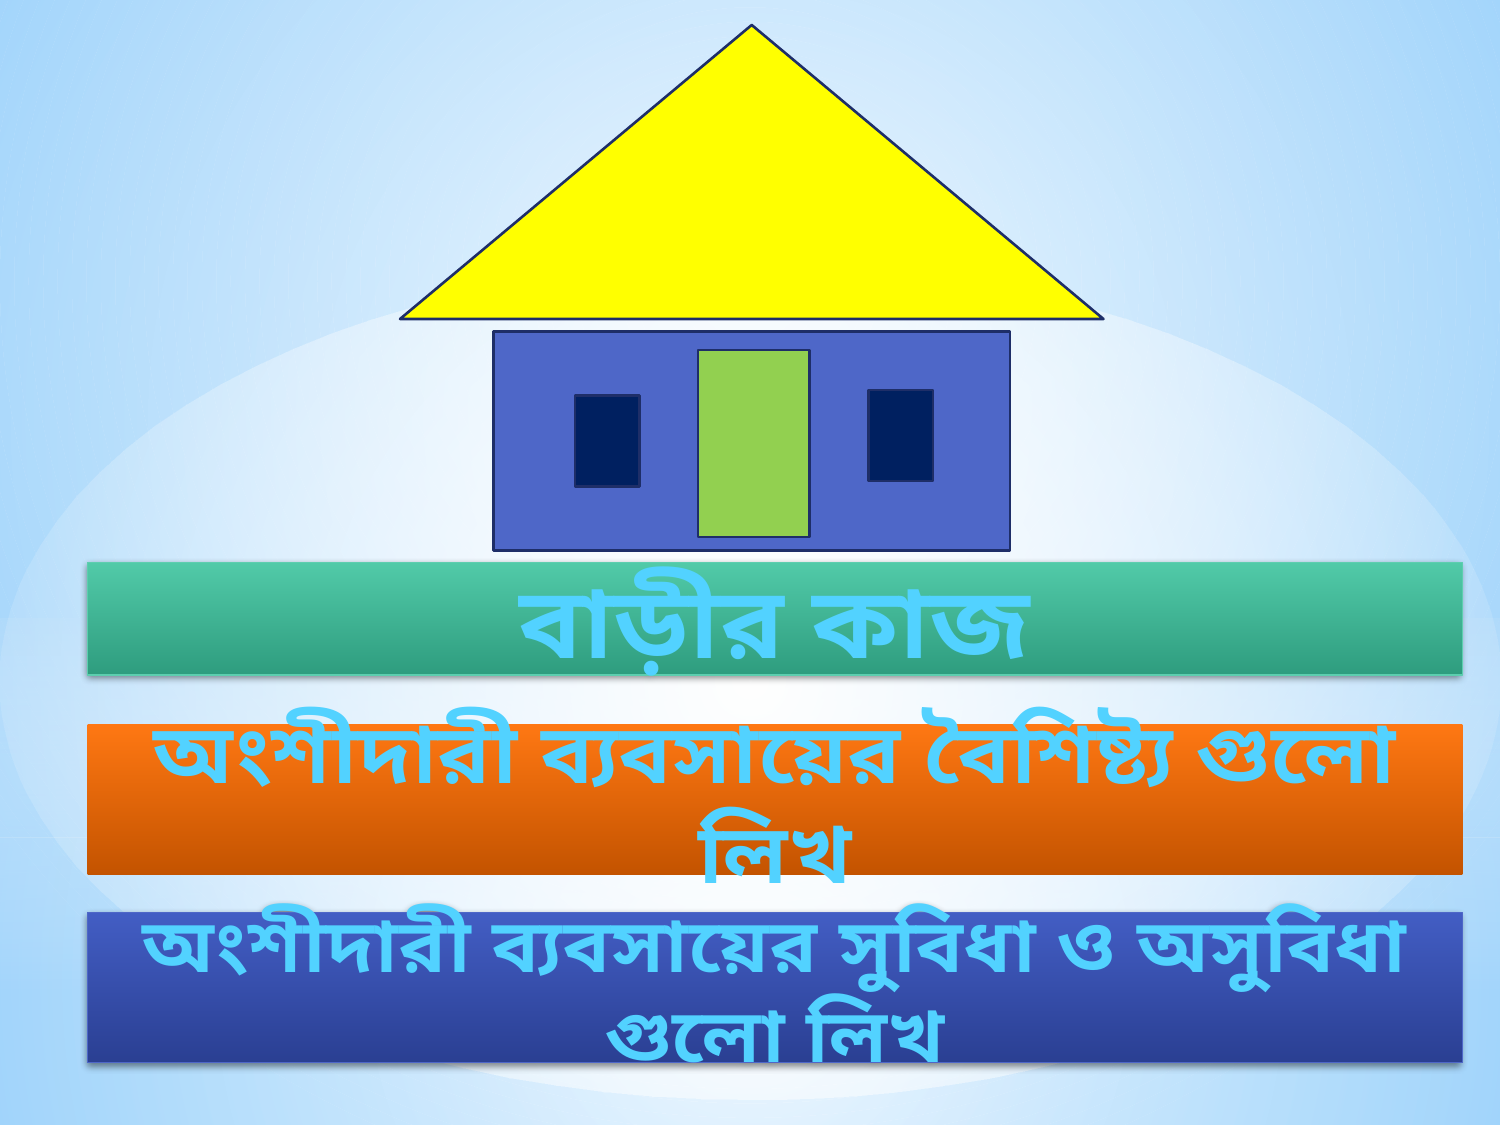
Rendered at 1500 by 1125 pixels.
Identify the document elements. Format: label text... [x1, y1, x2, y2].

text_box বাড়ীর কাজ [87, 562, 1463, 676]
text_box অংশীদারী ব্যবসায়ের সুবিধা ও অসুবিধা গুলো লিখ [87, 912, 1463, 1063]
text_box অংশীদারী ব্যবসায়ের বৈশিষ্ট্য গুলো লিখ [87, 724, 1463, 875]
text_box [492, 330, 1011, 552]
text_box [697, 349, 811, 538]
text_box [867, 389, 934, 482]
text_box [398, 23, 1105, 321]
text_box [574, 394, 641, 488]
